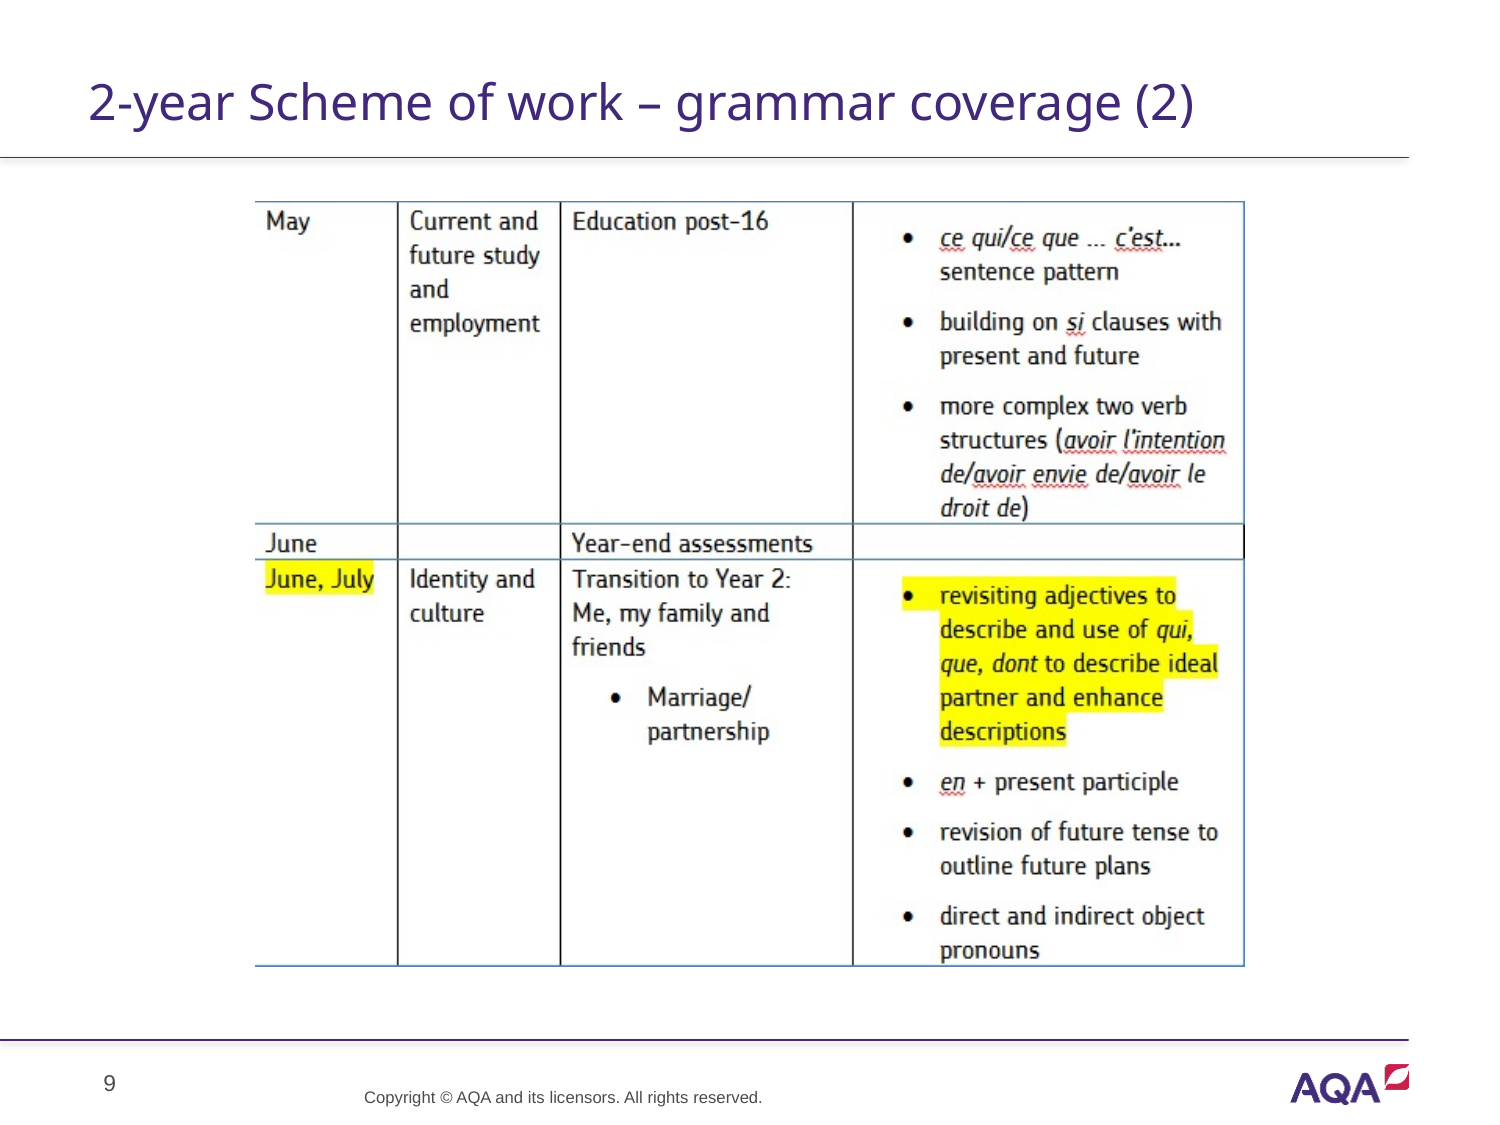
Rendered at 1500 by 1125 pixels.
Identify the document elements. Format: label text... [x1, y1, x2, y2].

footer Copyright © AQA and its licensors. All rights reserved. [324, 1085, 764, 1125]
picture [1290, 1064, 1409, 1105]
title 2-year Scheme of work – grammar coverage (2) [88, 72, 1409, 144]
picture [255, 201, 1245, 967]
